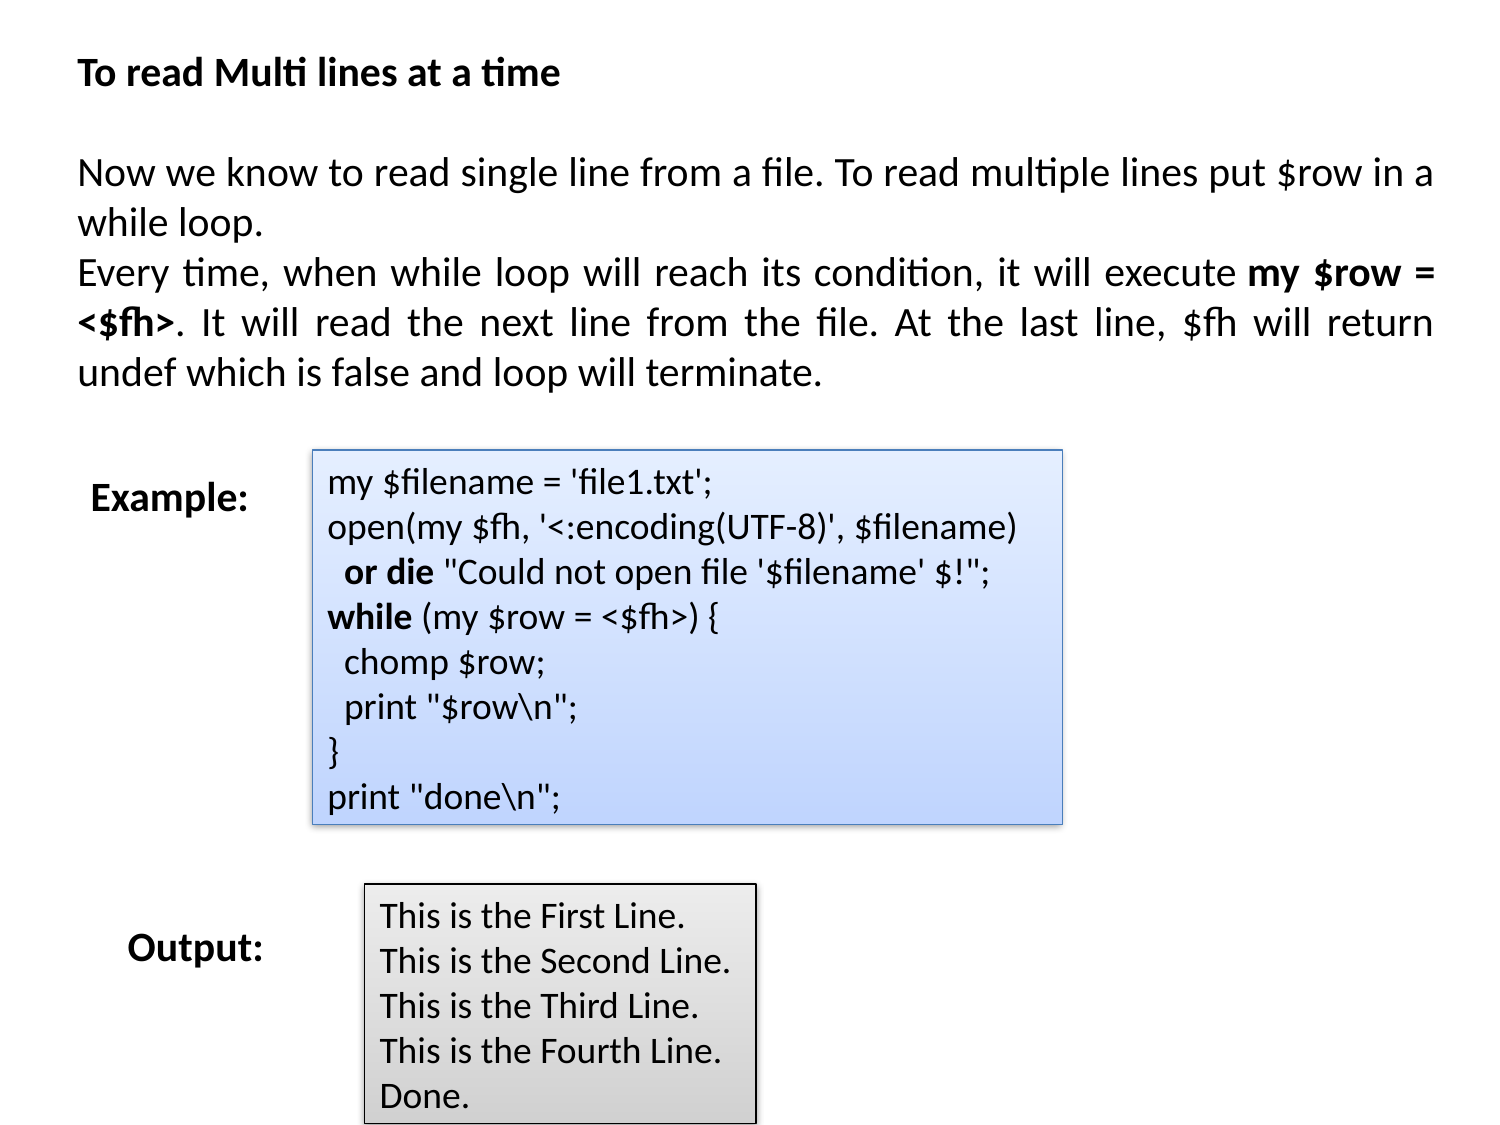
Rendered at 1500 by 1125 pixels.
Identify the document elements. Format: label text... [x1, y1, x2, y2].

text_box This is the First Line. This is the Second Line. This is the Third Line. This is the Fourth Line. Done. [364, 883, 757, 1124]
text_box To read Multi lines at a time Now we know to read single line from a file. To read multiple lines put $row in a while loop. Every time, when while loop will reach its condition, it will execute my $row = <$fh>. It will read the next line from the file. At the last line, $fh will return undef which is false and loop will terminate. [62, 37, 1450, 403]
text_box Example: [75, 462, 265, 528]
text_box Output: [112, 912, 279, 978]
text_box my $filename = 'file1.txt'; open(my $fh, '<:encoding(UTF-8)', $filename) or die "Could not open file '$filename' $!"; while (my $row = <$fh>) { chomp $row; print "$row\n"; } print "done\n"; [312, 449, 1063, 825]
